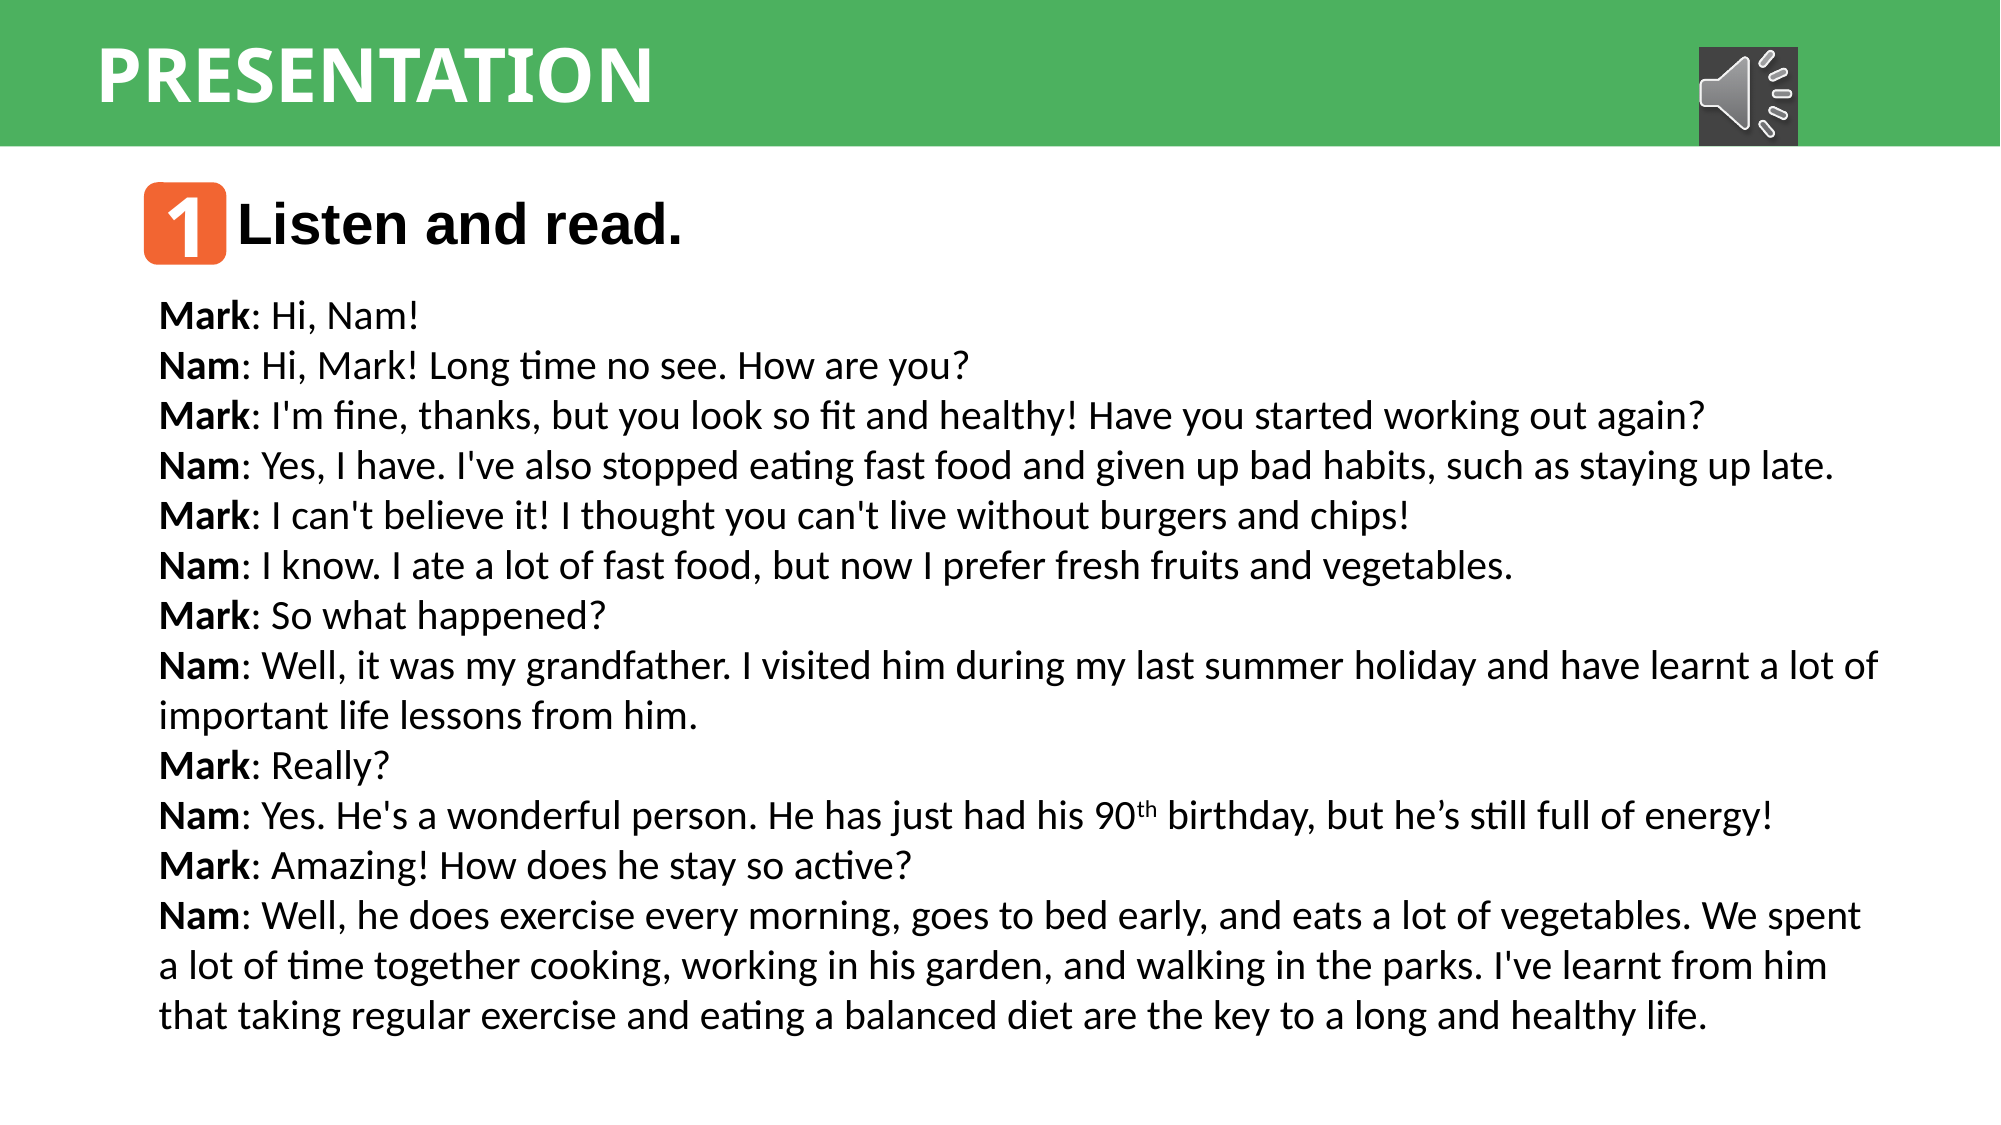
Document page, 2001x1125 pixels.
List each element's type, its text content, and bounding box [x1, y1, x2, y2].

text_box 1 [148, 166, 223, 280]
text_box [0, 0, 2000, 147]
picture [1698, 46, 1799, 147]
text_box Listen and read. [222, 178, 973, 264]
text_box [142, 184, 148, 263]
text_box Mark: Hi, Nam! Nam: Hi, Mark! Long time no see. How are you? Mark: I'm fine, thanks, but you look so fit and healthy! Have you started working out again? Nam: Yes, I have. I've also stopped eating fast food and given up bad habits, such as staying up late. Mark: I can't believe it! I thought you can't live without burgers and chips! Nam: I know. I ate a lot of fast food, but now I prefer fresh fruits and vegetables. Mark: So what happened? Nam: Well, it was my grandfather. I visited him during my last summer holiday and have learnt a lot of important life lessons from him. Mark: Really? Nam: Yes. He's a wonderful person. He has just had his 90th birthday, but he’s still full of energy! Mark: Amazing! How does he stay so active? Nam: Well, he does exercise every morning, goes to bed early, and eats a lot of vegetables. We spent a lot of time together cooking, working in his garden, and walking in the parks. I've learnt from him that taking regular exercise and eating a balanced diet are the key to a long and healthy life. [144, 280, 1907, 1046]
text_box PRESENTATION [81, 20, 831, 125]
